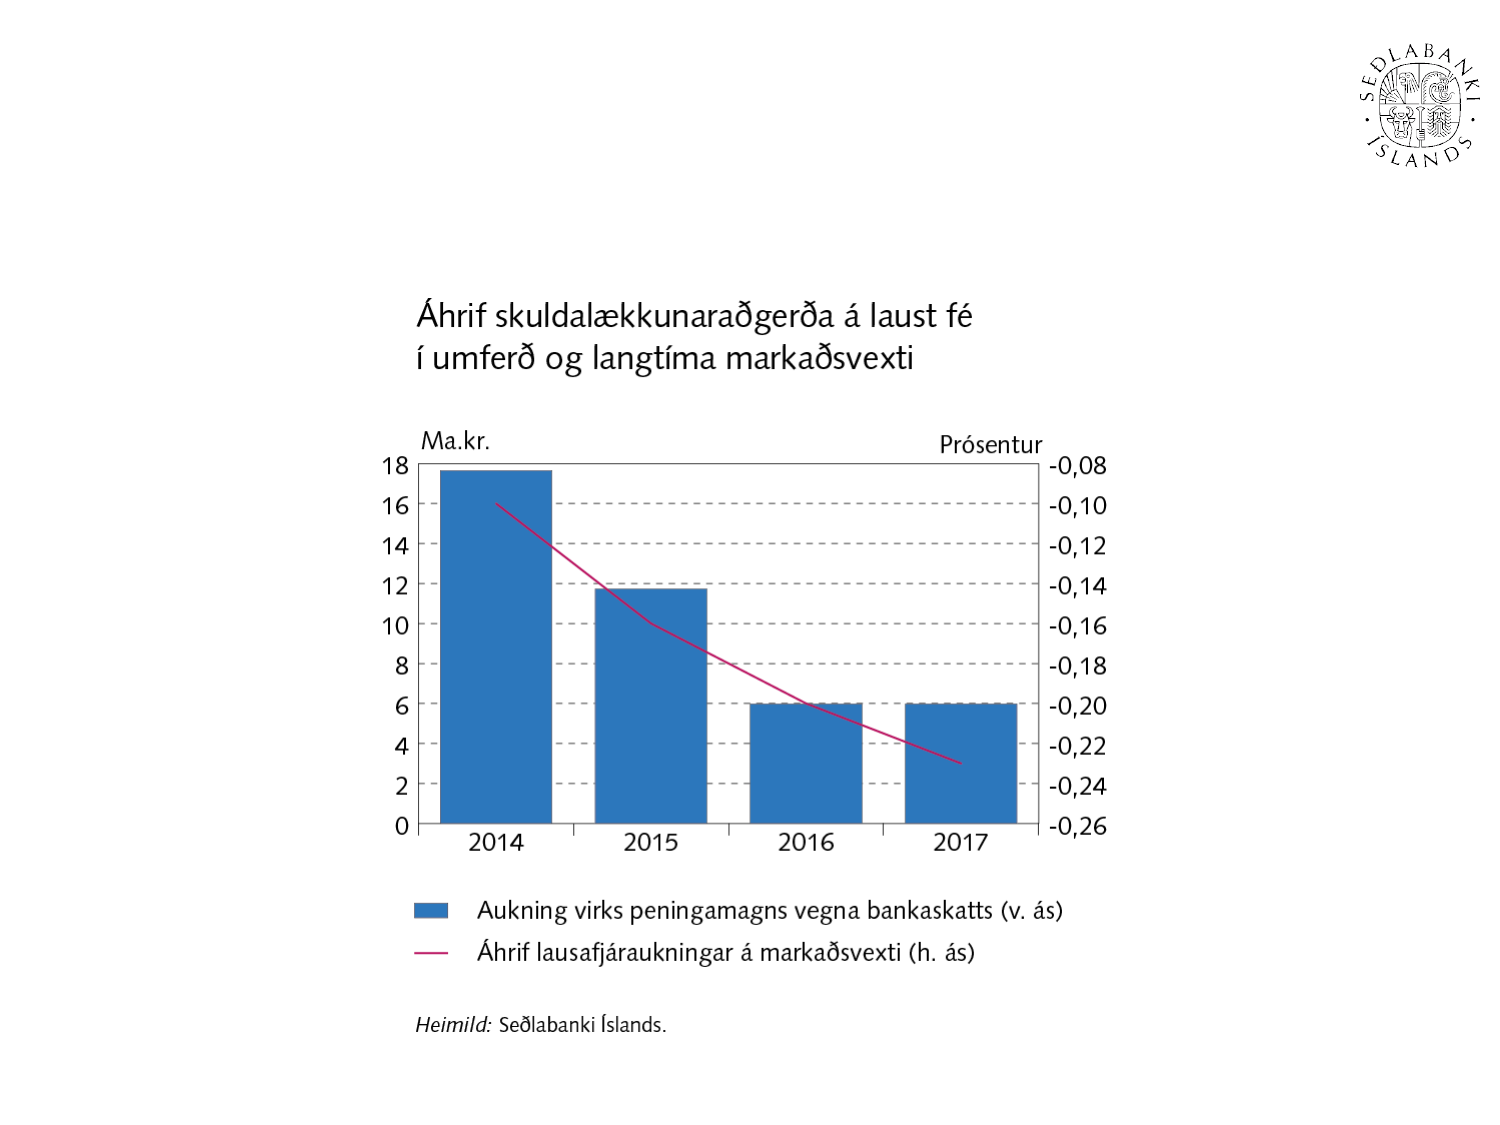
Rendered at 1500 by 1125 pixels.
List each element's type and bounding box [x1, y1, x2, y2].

list [381, 298, 1107, 1038]
picture [1357, 42, 1482, 173]
